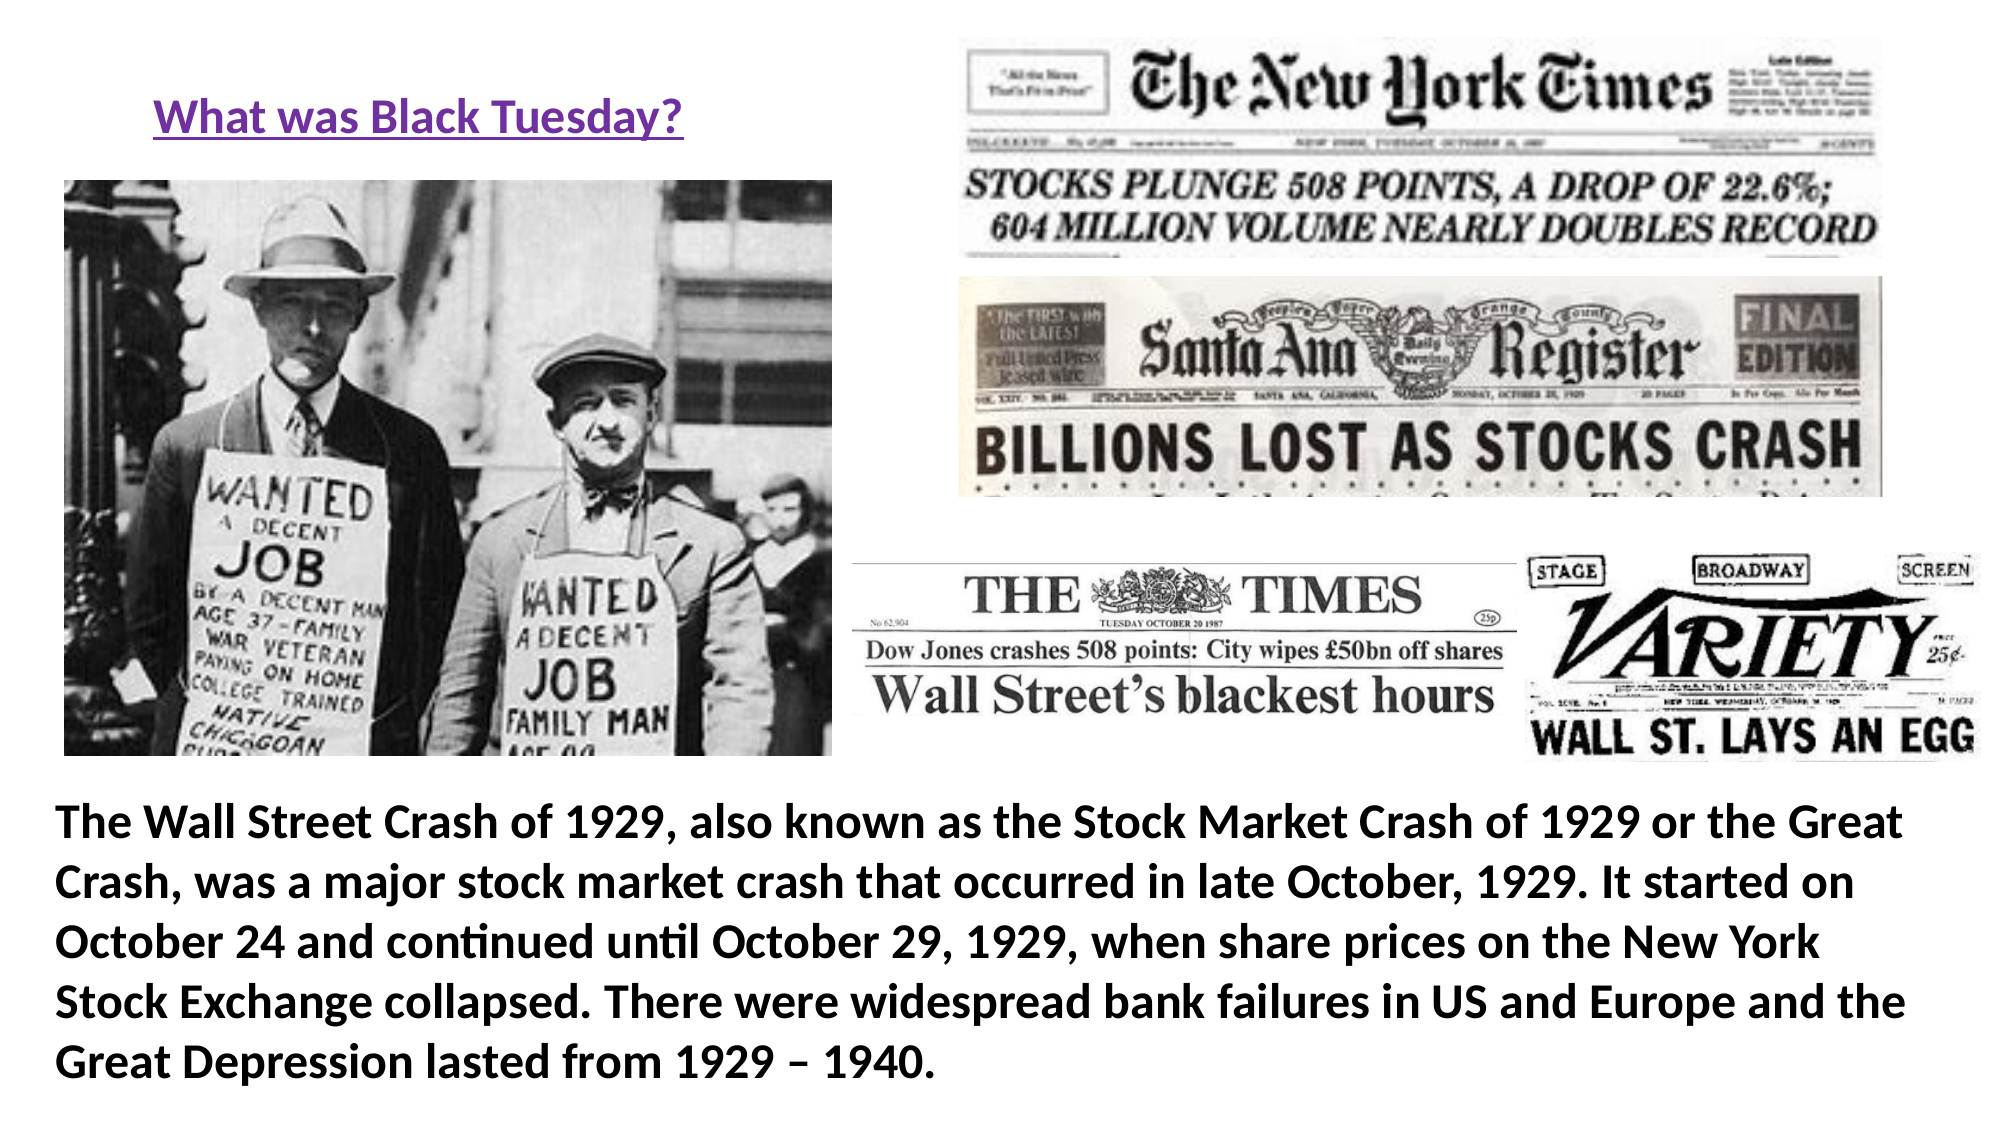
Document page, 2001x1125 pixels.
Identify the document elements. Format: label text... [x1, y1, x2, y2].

picture [63, 180, 832, 756]
text_box The Wall Street Crash of 1929, also known as the Stock Market Crash of 1929 or the Great Crash, was a major stock market crash that occurred in late October, 1929. It started on October 24 and continued until October 29, 1929, when share prices on the New York Stock Exchange collapsed. There were widespread bank failures in US and Europe and the Great Depression lasted from 1929 – 1940. [41, 780, 1959, 1125]
picture [851, 563, 1517, 716]
text_box What was Black Tuesday? [138, 76, 699, 151]
picture [958, 37, 1883, 258]
picture [958, 276, 1883, 497]
picture [1524, 552, 1981, 762]
